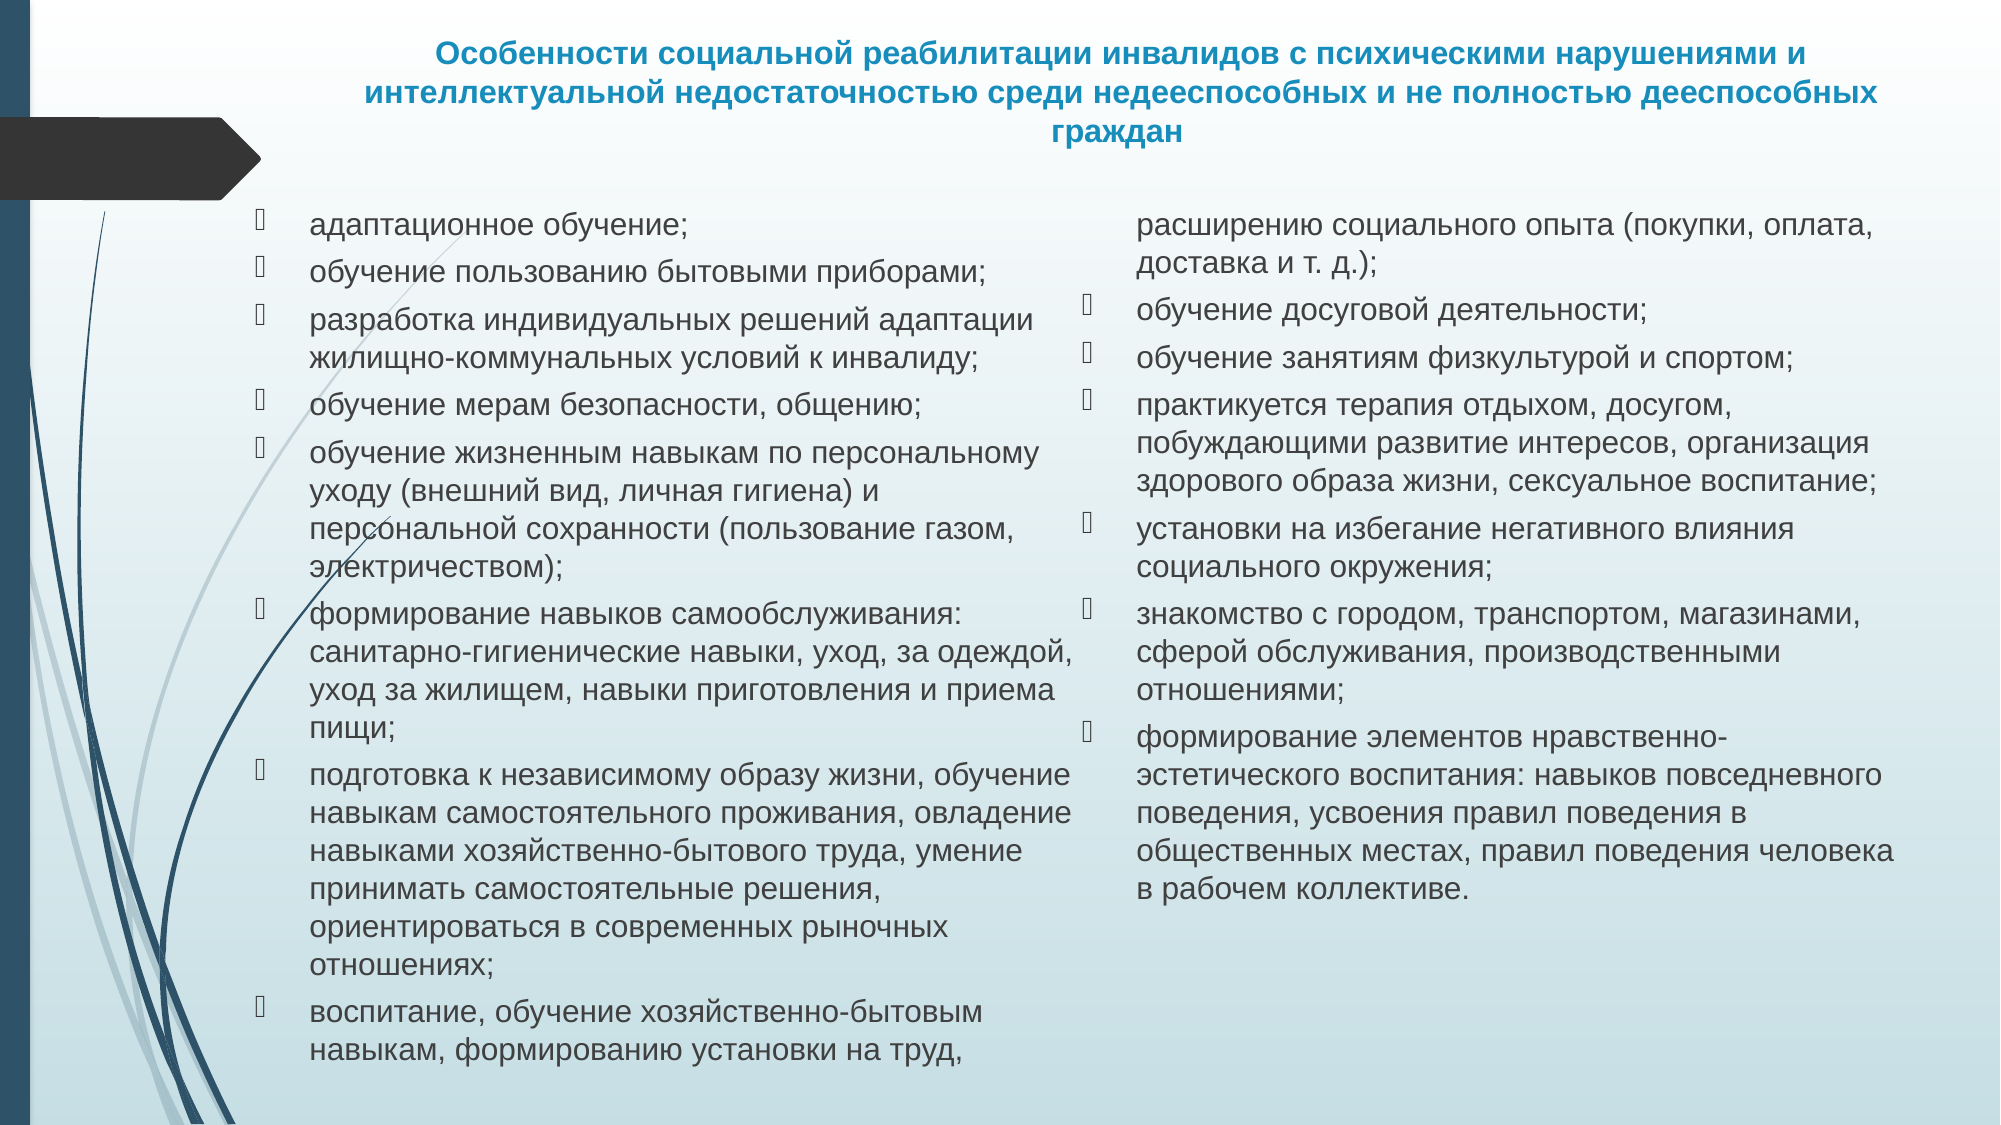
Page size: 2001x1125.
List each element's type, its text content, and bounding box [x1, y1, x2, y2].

title Особенности социальной реабилитации инвалидов с психическими нарушениями и интеллектуальной недостаточностью среди недееспособных и не полностью дееспособных граждан [290, 24, 1954, 158]
list адаптационное обучение; обучение пользованию бытовыми приборами; разработка индивидуальных решений адаптации жилищно-коммунальных условий к инвалиду; обучение мерам безопасности, общению; обучение жизненным навыкам по персональному уходу (внешний вид, личная гигиена) и персональной сохранности (пользование газом, электричеством); формирование навыков самообслуживания: санитарно-гигиенические навыки, уход, за одеждой, уход за жилищем, навыки приготовления и приема пищи; подготовка к независимому образу жизни, обучение навыкам самостоятельного проживания, овладение навыками хозяйственно-бытового труда, умение принимать самостоятельные решения, ориентироваться в современных рыночных отношениях; воспитание, обучение хозяйственно-бытовым навыкам, формированию установки на труд, расширению социального опыта (покупки, оплата, доставка и т. д.); обучение досуговой деятельности; обучение занятиям физкультурой и спортом; практикуется терапия отдыхом, досугом, побуждающими развитие интересов, организация здорового образа жизни, сексуальное воспитание; установки на избегание негативного влияния социального окружения; знакомство с городом, транспортом, магазинами, сферой обслуживания, производственными отношениями; формирование элементов нравственно-эстетического воспитания: навыков повседневного поведения, усвоения правил поведения в общественных местах, правил поведения человека в рабочем коллективе. [239, 196, 1924, 1101]
